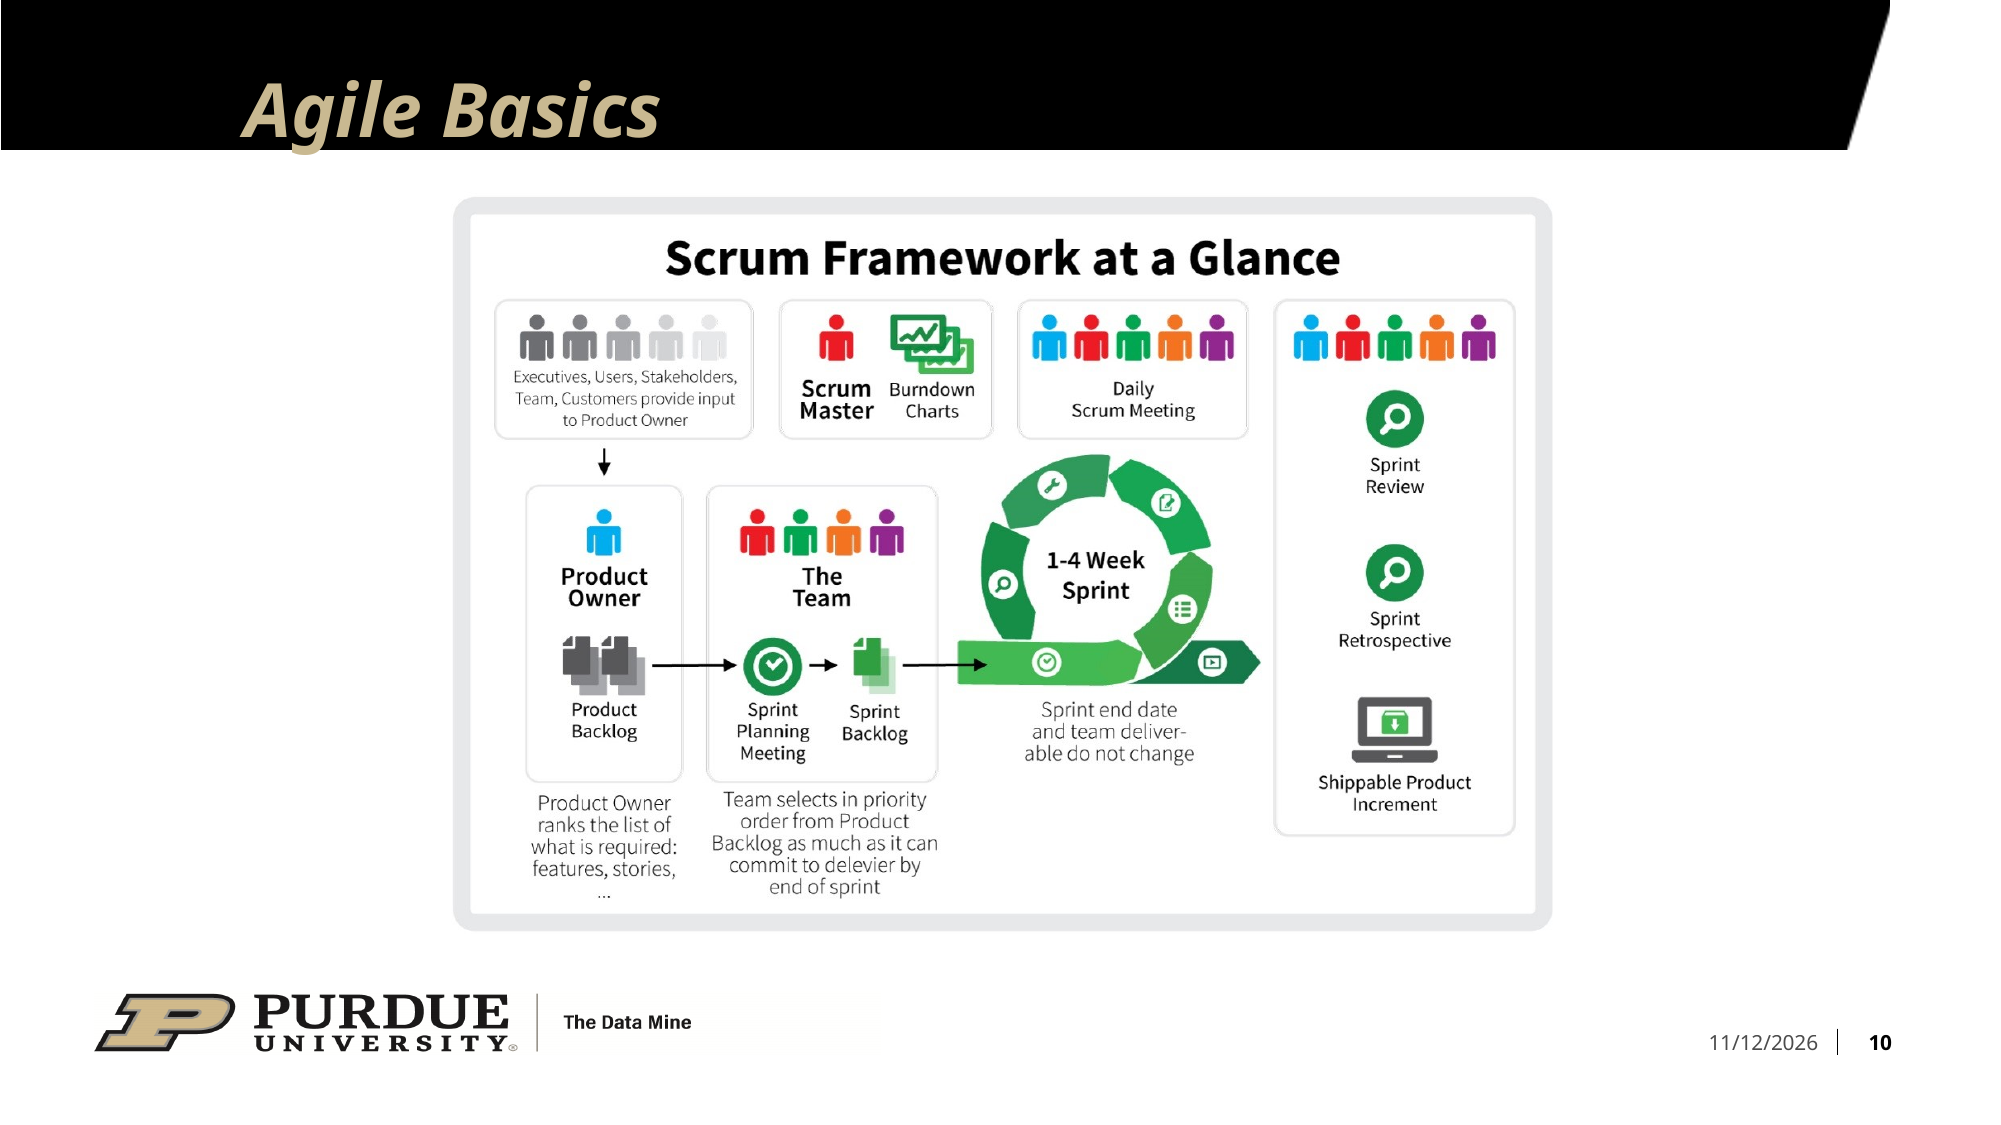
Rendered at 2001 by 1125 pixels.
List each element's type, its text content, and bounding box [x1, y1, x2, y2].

title Agile Basics [241, 70, 1762, 160]
picture [451, 191, 1553, 934]
slide_number 10 [1840, 1013, 1921, 1074]
picture [94, 991, 881, 1055]
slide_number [1662, 1017, 1834, 1071]
